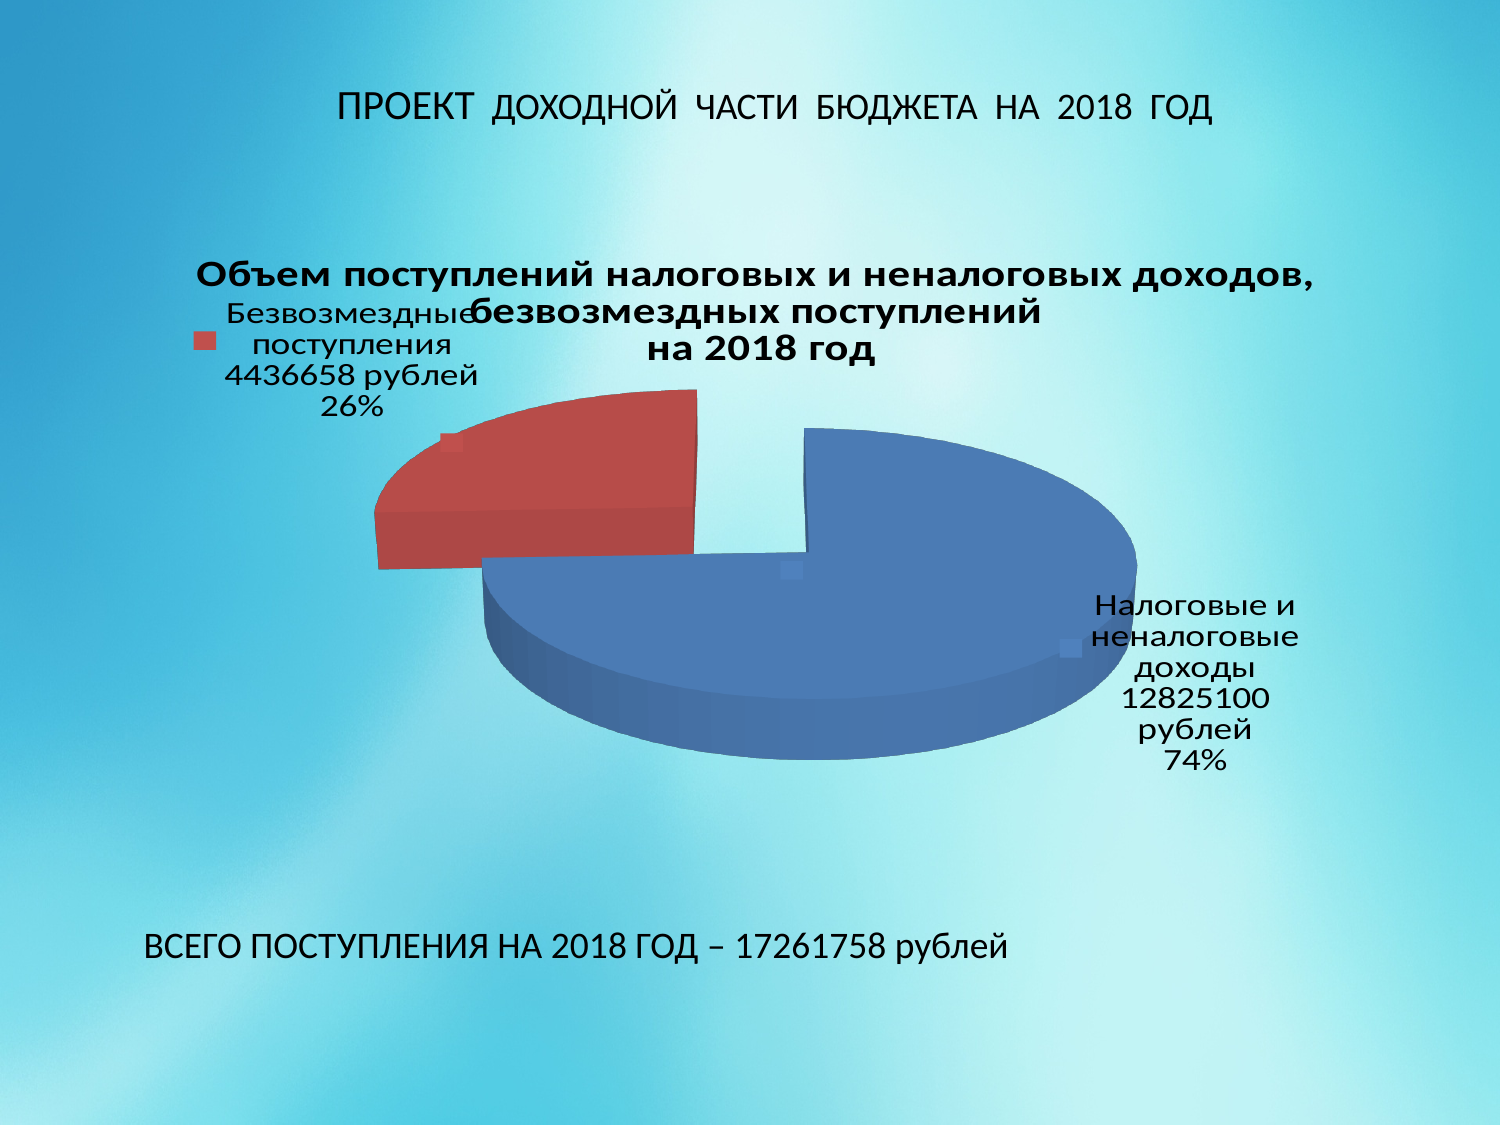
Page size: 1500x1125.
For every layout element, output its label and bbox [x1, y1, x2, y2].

picture [0, 0, 1500, 1125]
chart [34, 228, 1477, 897]
